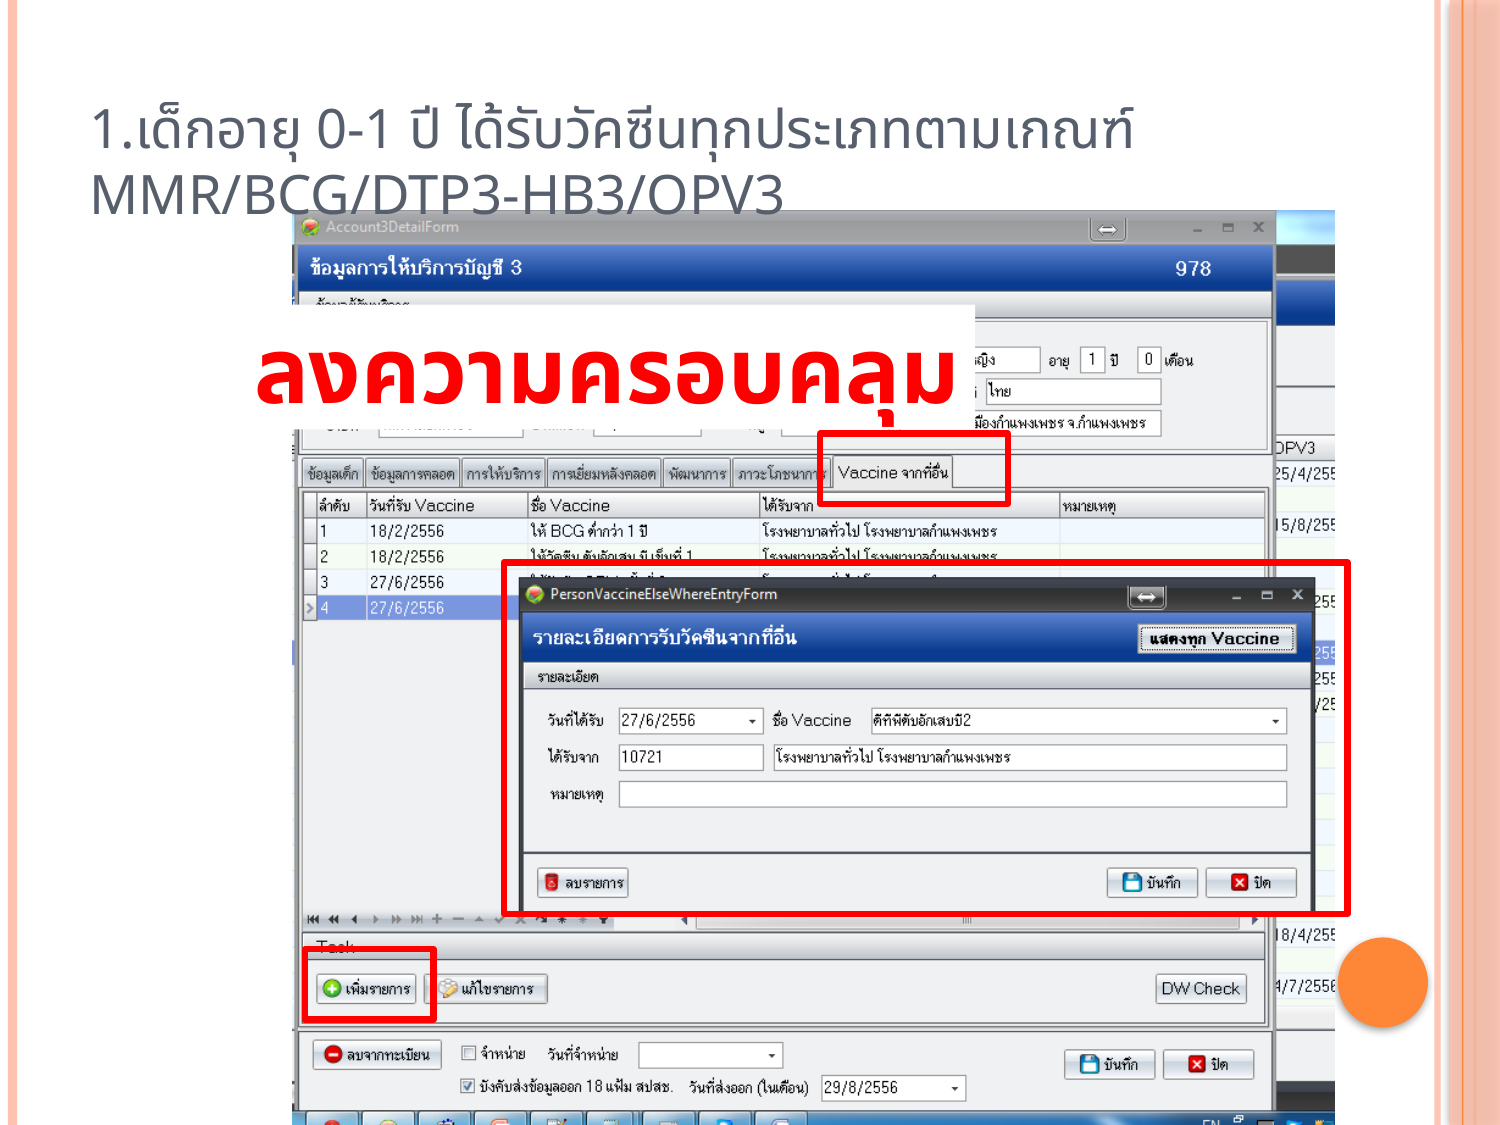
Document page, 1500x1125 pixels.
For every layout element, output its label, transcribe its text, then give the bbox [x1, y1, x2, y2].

picture [292, 210, 1336, 1125]
text_box [1341, 560, 1350, 916]
title 1.เด็กอายุ 0-1 ปี ได้รับวัคซีนทุกประเภทตามเกณฑ์ MMR/BCG/DTP3-HB3/OPV3 [75, 45, 1300, 233]
text_box ลงความครอบคลุม [239, 304, 286, 430]
